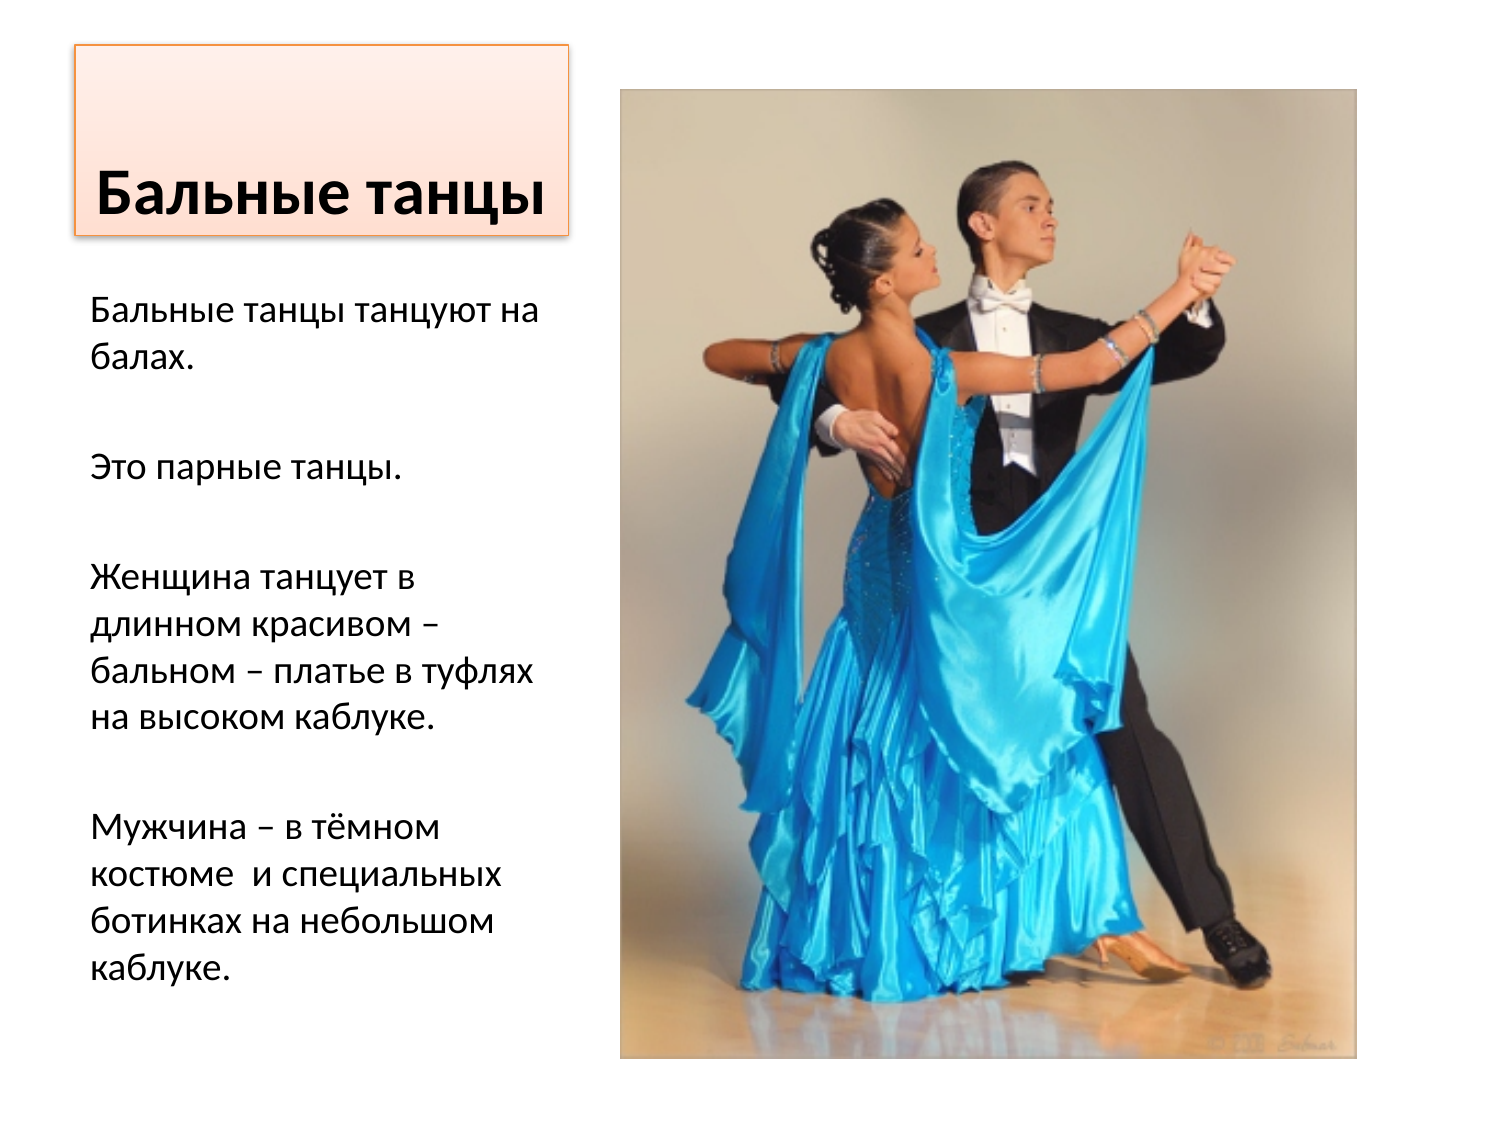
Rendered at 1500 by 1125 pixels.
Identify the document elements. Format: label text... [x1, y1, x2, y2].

title Бальные танцы [74, 44, 569, 236]
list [619, 89, 1357, 1059]
list Бальные танцы танцуют на балах. Это парные танцы. Женщина танцует в длинном красивом – бальном – платье в туфлях на высоком каблуке. Мужчина – в тёмном костюме и специальных ботинках на небольшом каблуке. [75, 235, 569, 1005]
